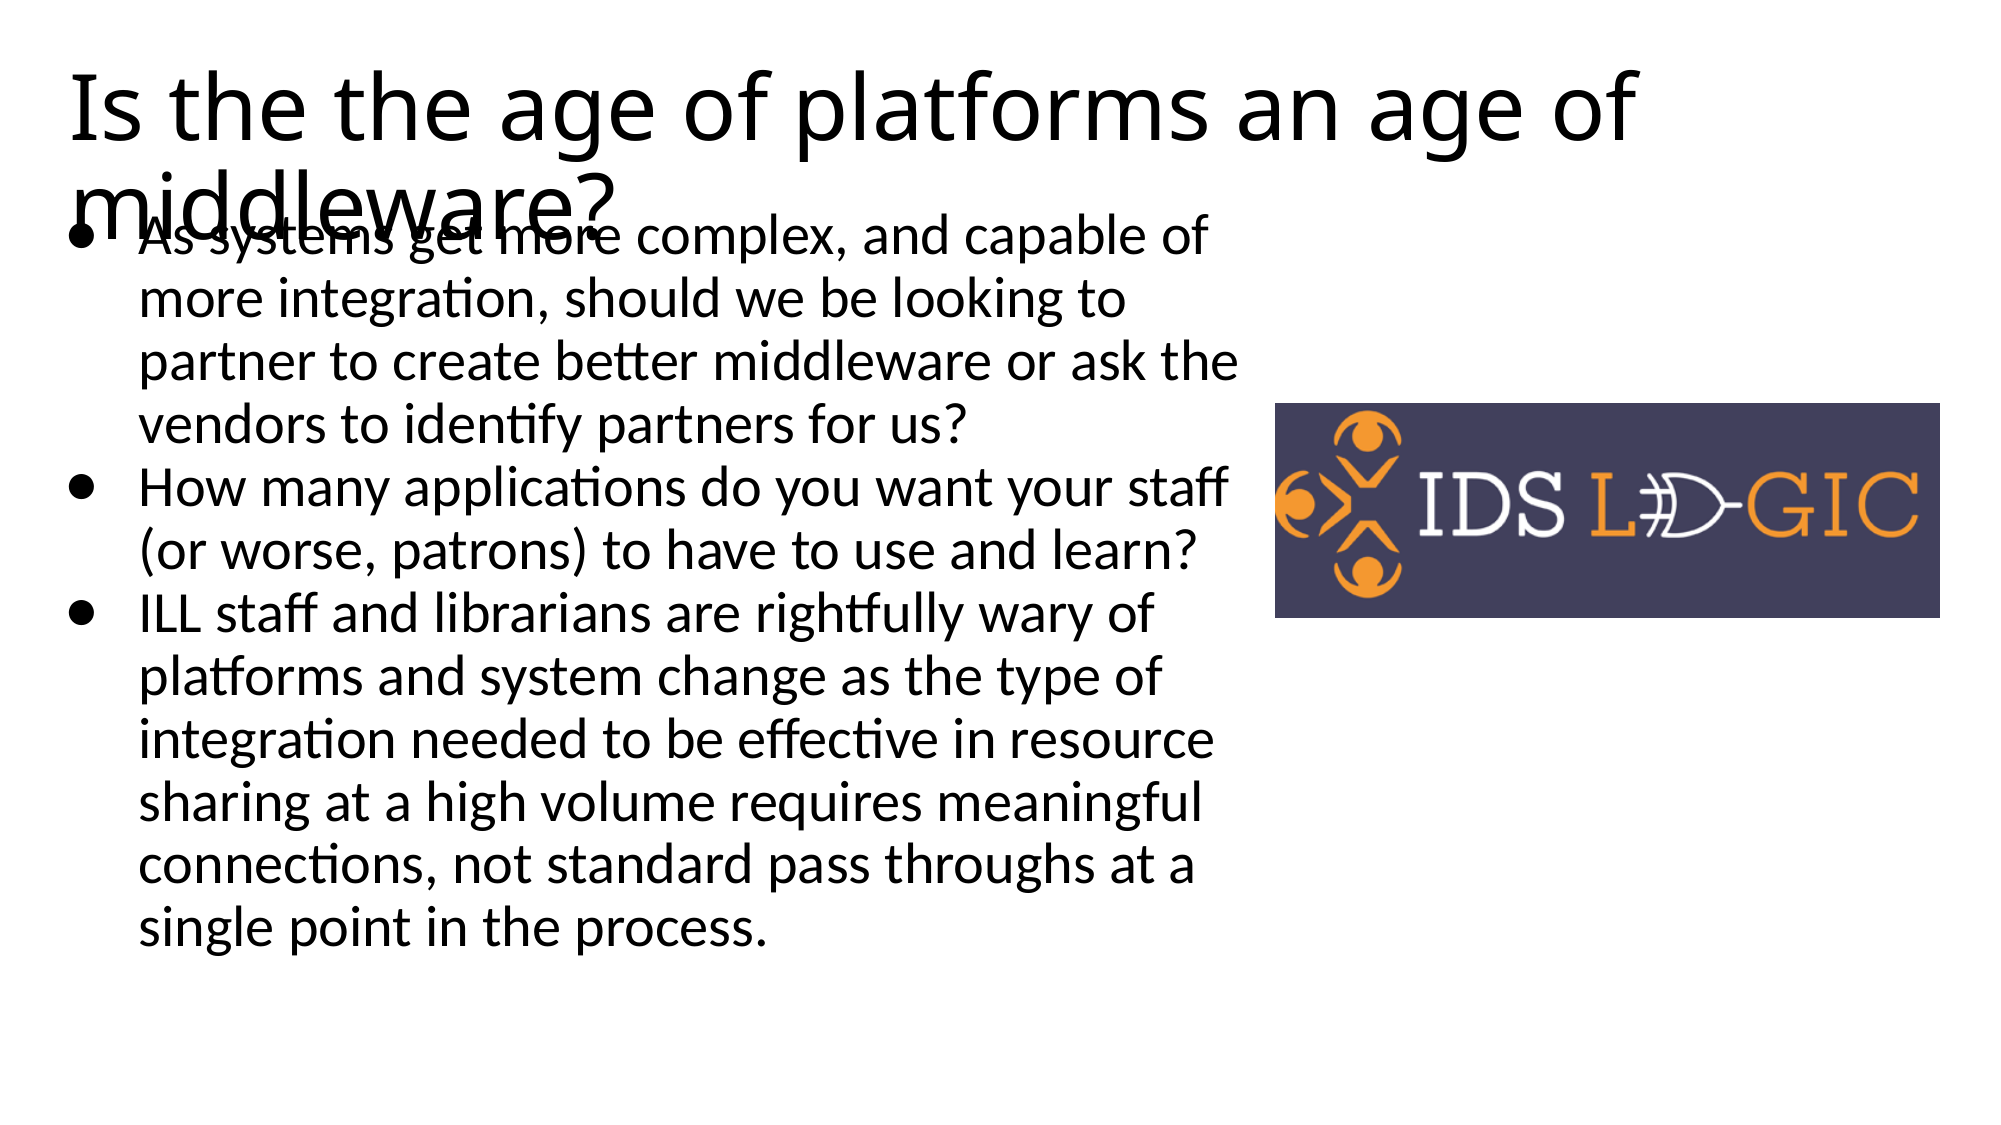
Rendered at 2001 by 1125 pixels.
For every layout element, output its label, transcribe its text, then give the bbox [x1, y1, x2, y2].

list As systems get more complex, and capable of more integration, should we be looking to partner to create better middleware or ask the vendors to identify partners for us? How many applications do you want your staff (or worse, patrons) to have to use and learn? ILL staff and librarians are rightfully wary of platforms and system change as the type of integration needed to be effective in resource sharing at a high volume requires meaningful connections, not standard pass throughs at a single point in the process. [18, 184, 1298, 976]
picture [1275, 403, 1940, 618]
title Is the the age of platforms an age of middleware? [49, 41, 1914, 167]
